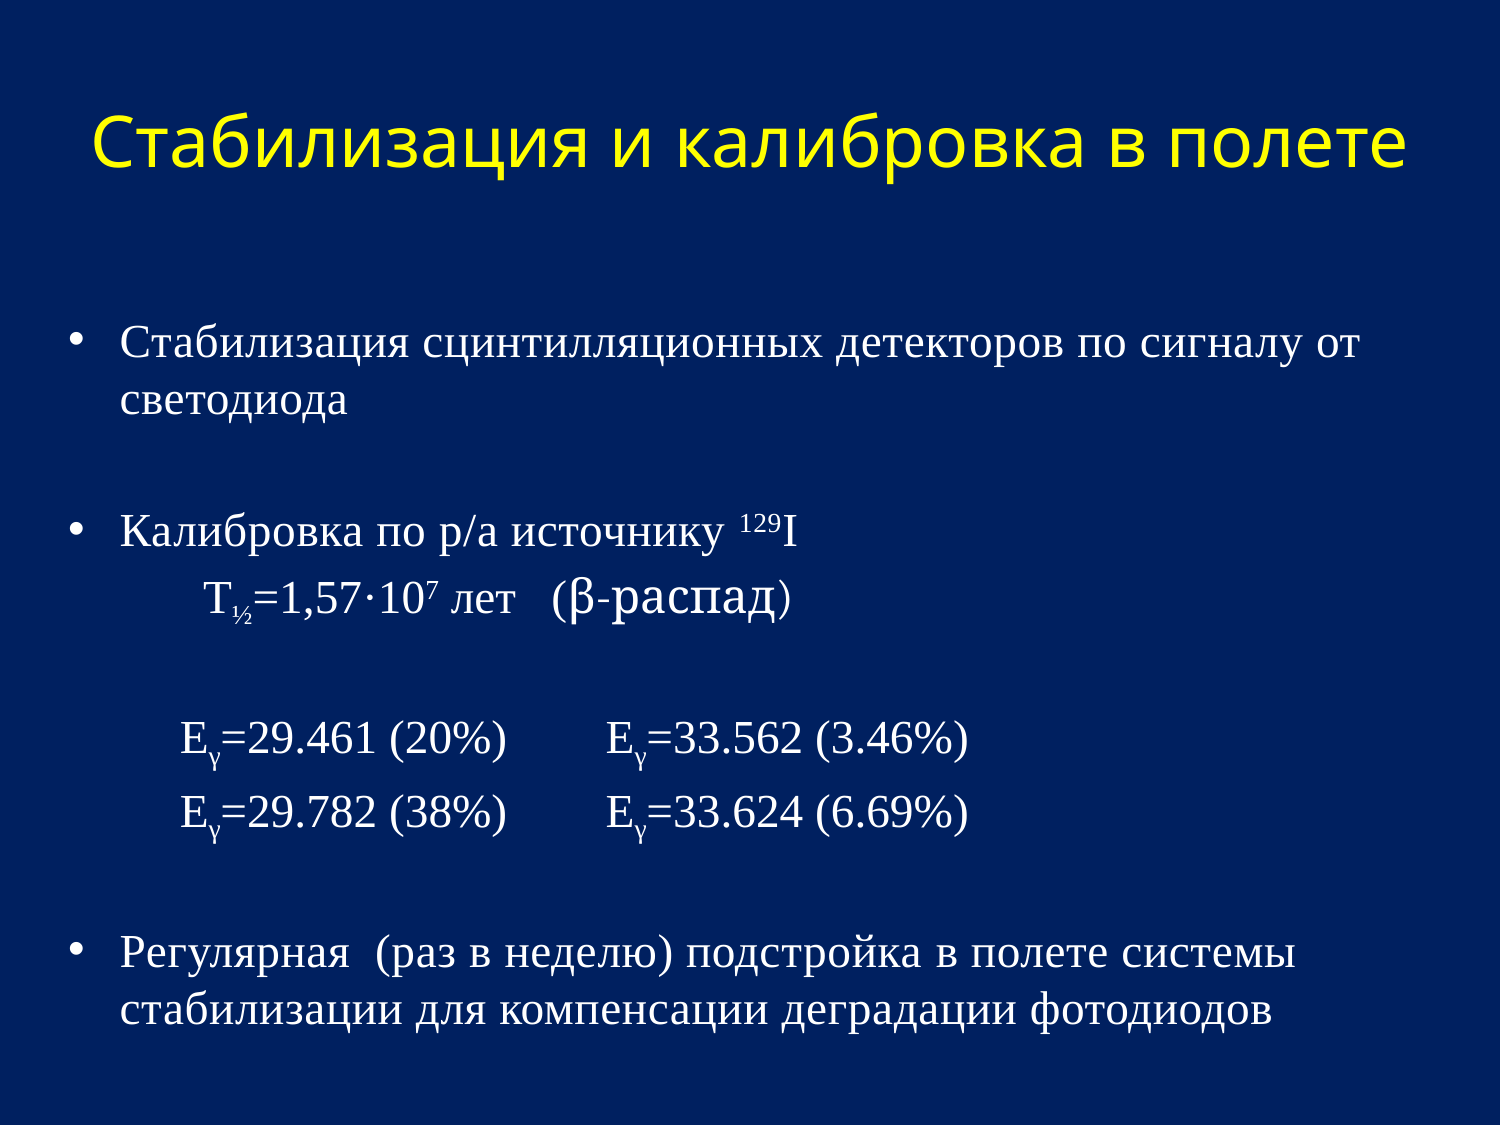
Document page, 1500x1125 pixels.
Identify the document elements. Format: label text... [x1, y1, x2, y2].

title Стабилизация и калибровка в полете [75, 45, 1425, 233]
list Стабилизация сцинтилляционных детекторов по сигналу от светодиода Калибровка по р/а источнику 129I T½=1,57·107 лет (β-распад) Eγ=29.461 (20%) Eγ=33.562 (3.46%) Eγ=29.782 (38%) Eγ=33.624 (6.69%) Регулярная (раз в неделю) подстройка в полете системы стабилизации для компенсации деградации фотодиодов [53, 302, 1449, 1046]
